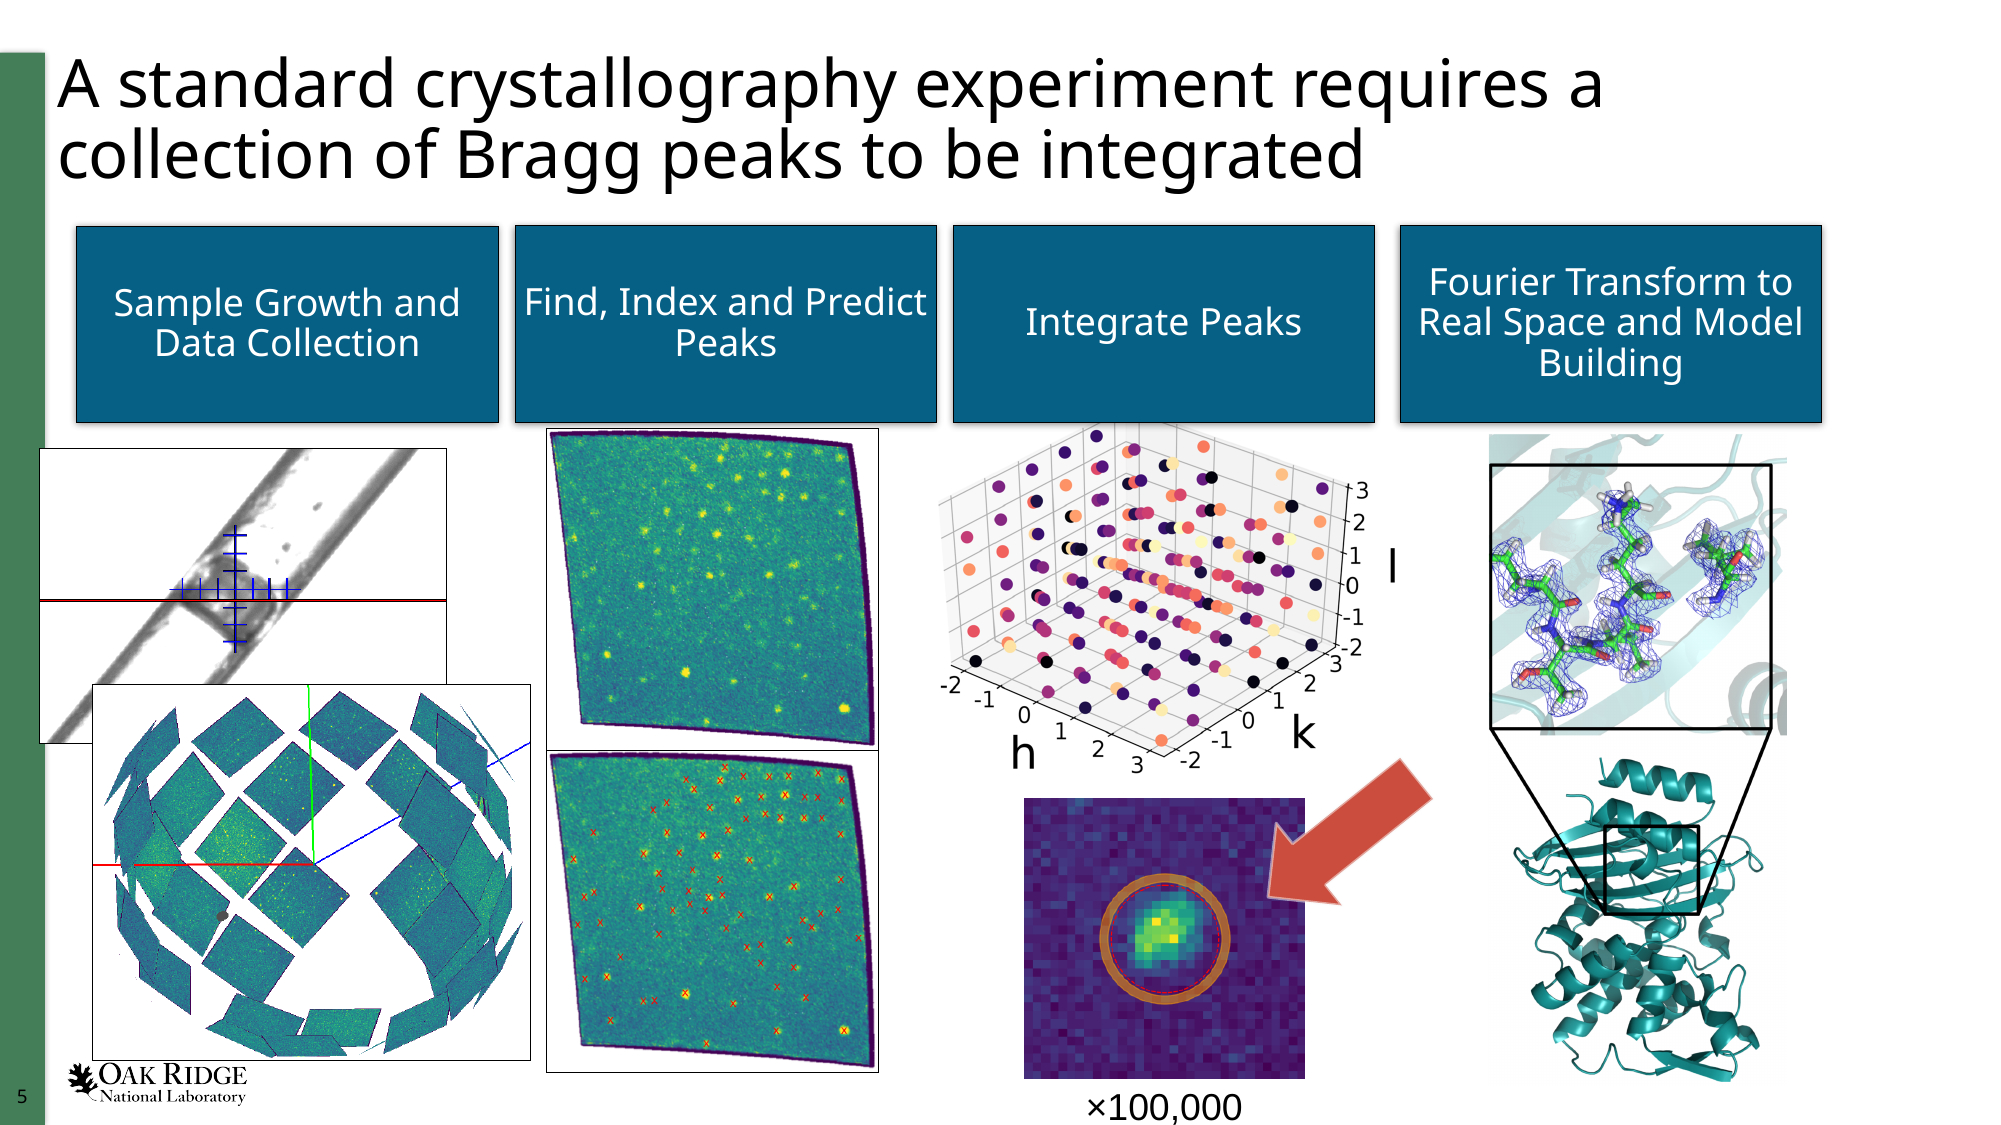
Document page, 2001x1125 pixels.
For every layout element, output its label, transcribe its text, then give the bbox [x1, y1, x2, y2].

text_box [1305, 764, 1435, 907]
text_box Integrate Peaks [953, 225, 1375, 414]
picture [936, 414, 1407, 778]
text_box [1023, 797, 1305, 1122]
picture [1488, 433, 1787, 1087]
text_box Sample Growth and Data Collection [76, 226, 499, 423]
text_box Fourier Transform to Real Space and Model Building [1400, 225, 1822, 423]
picture [39, 447, 532, 1106]
text_box Find, Index and Predict Peaks [515, 225, 937, 423]
picture [546, 428, 880, 1073]
title A standard crystallography experiment requires a collection of Bragg peaks to be integrated [41, 41, 1932, 187]
